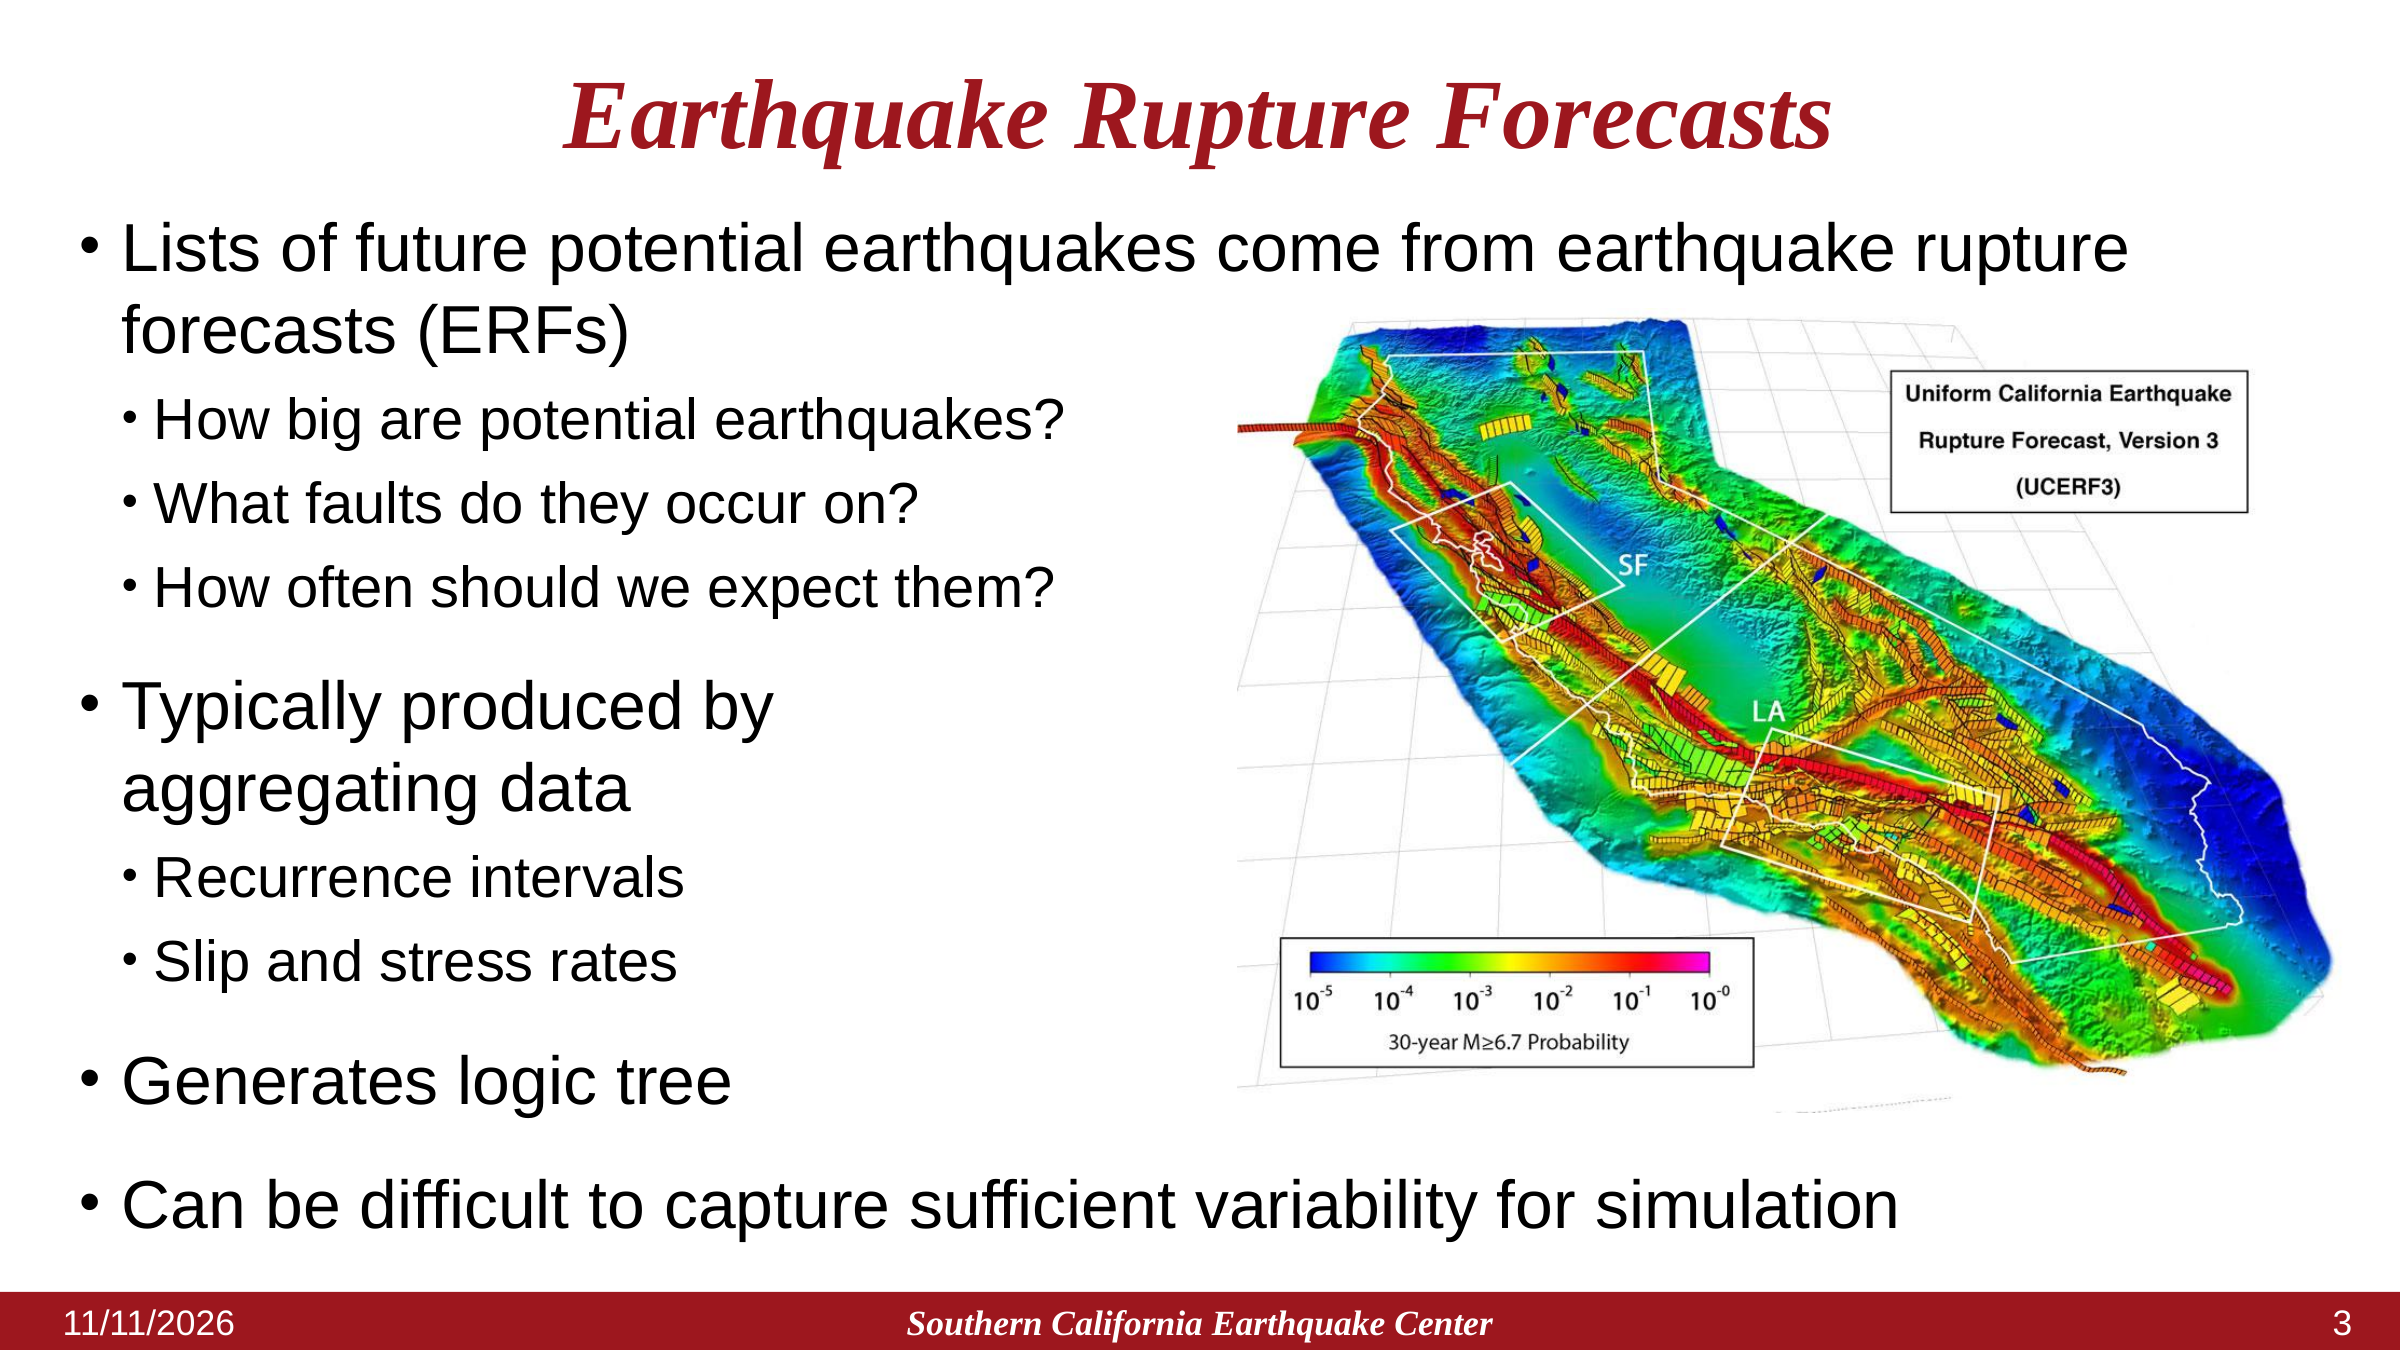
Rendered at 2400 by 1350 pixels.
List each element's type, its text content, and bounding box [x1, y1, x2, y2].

list Lists of future potential earthquakes come from earthquake rupture forecasts (ERFs) How big are potential earthquakes? What faults do they occur on? How often should we expect them? Typically produced by aggregating data Recurrence intervals Slip and stress rates Generates logic tree Can be difficult to capture sufficient variability for simulation [59, 195, 2341, 1260]
footer Southern California Earthquake Center [794, 1285, 1606, 1350]
title Earthquake Rupture Forecasts [59, 54, 2341, 180]
picture [1237, 308, 2363, 1113]
slide_number 2 [2145, 1303, 2371, 1339]
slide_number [44, 1303, 320, 1339]
